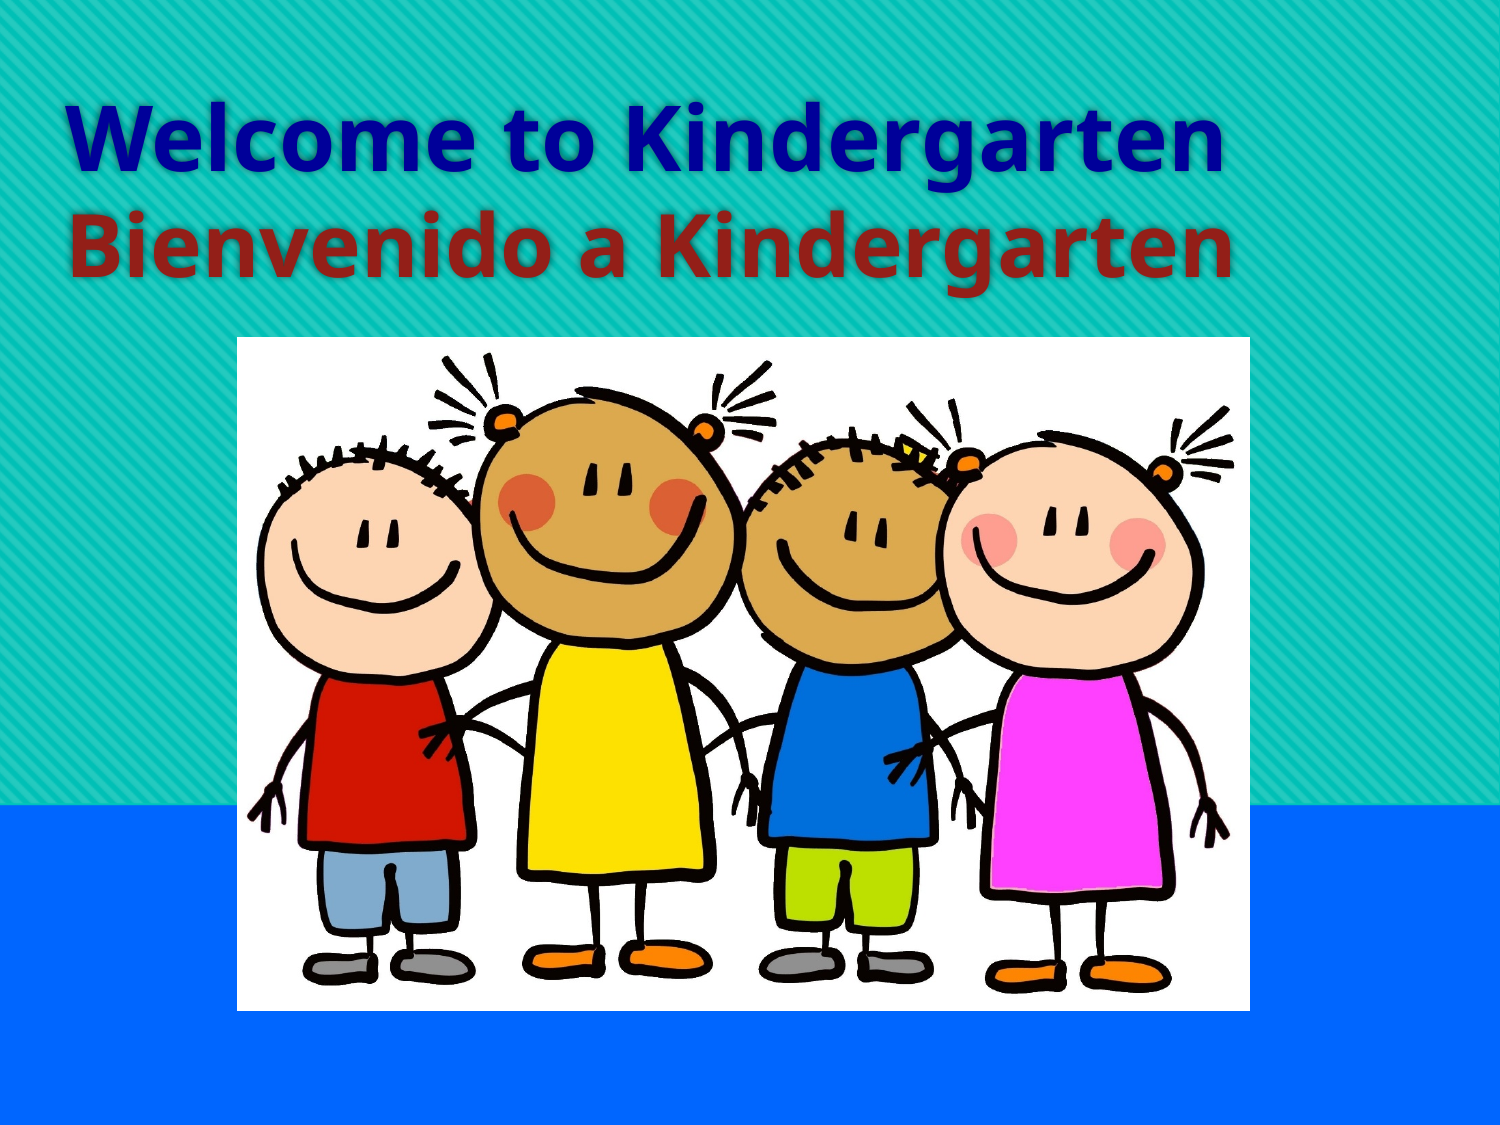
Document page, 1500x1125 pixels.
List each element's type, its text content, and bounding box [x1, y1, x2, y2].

picture [0, 0, 1500, 1011]
title Welcome to Kindergarten Bienvenido a Kindergarten [50, 73, 1500, 315]
